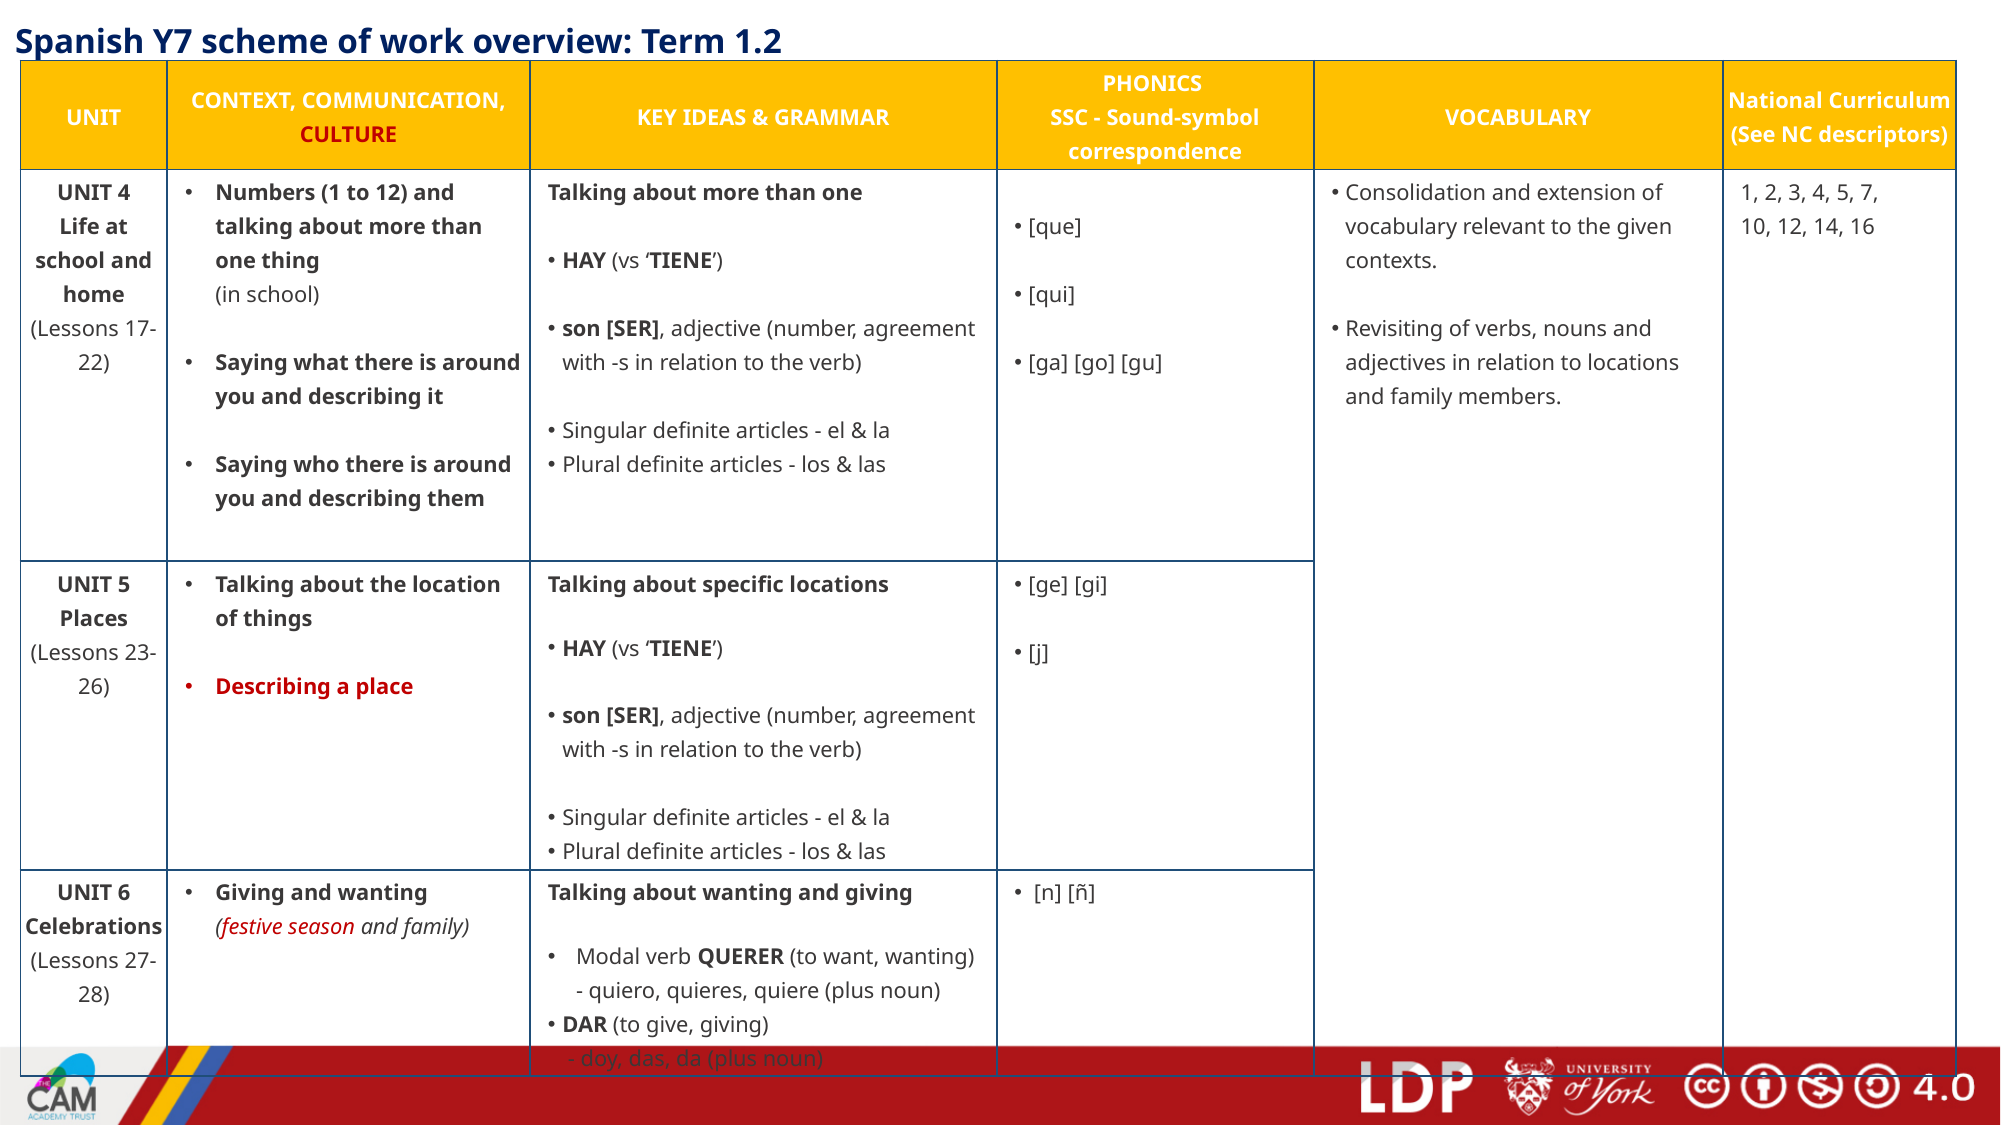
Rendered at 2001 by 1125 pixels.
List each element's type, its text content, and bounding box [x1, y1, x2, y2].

table_cell [ge] [gi] [j] [998, 562, 1313, 869]
picture [0, 0, 2001, 1125]
table_cell 1, 2, 3, 4, 5, 7, 10, 12, 14, 16 [1724, 170, 1955, 1075]
table_header PHONICS SSC - Sound-symbol correspondence [998, 61, 1313, 169]
table_header UNIT [21, 61, 166, 169]
table_cell [que] [qui] [ga] [go] [gu] [998, 170, 1313, 560]
table_cell UNIT 6 Celebrations (Lessons 27-28) [21, 871, 166, 1075]
title Spanish Y7 scheme of work overview: Term 1.2 [0, 0, 1725, 85]
table_cell UNIT 4 Life at school and home (Lessons 17-22) [21, 170, 166, 560]
table_header VOCABULARY [1315, 61, 1722, 169]
table_cell Talking about more than one HAY (vs ‘TIENE’) son [SER], adjective (number, agreement with -s in relation to the verb) Singular definite articles - el & la Plural definite articles - los & las [531, 170, 996, 560]
table_cell Talking about wanting and giving Modal verb QUERER (to want, wanting) - quiero, quieres, quiere (plus noun) DAR (to give, giving) - doy, das, da (plus noun) [531, 871, 996, 1075]
table_cell [n] [ñ] [998, 871, 1313, 1075]
table_header KEY IDEAS & GRAMMAR [531, 61, 996, 169]
table_cell Giving and wanting (festive season and family) [168, 871, 529, 1075]
table_cell UNIT 5 Places (Lessons 23-26) [21, 562, 166, 869]
table_header CONTEXT, COMMUNICATION, CULTURE [168, 61, 529, 169]
table_cell Talking about specific locations HAY (vs ‘TIENE’) son [SER], adjective (number, agreement with -s in relation to the verb) Singular definite articles - el & la Plural definite articles - los & las [531, 562, 996, 869]
table_cell Talking about the location of things Describing a place [168, 562, 529, 869]
table_header National Curriculum (See NC descriptors) [1724, 61, 1955, 169]
table_cell Numbers (1 to 12) and talking about more than one thing (in school) Saying what there is around you and describing it Saying who there is around you and describing them [168, 170, 529, 560]
table_cell Consolidation and extension of vocabulary relevant to the given contexts. Revisiting of verbs, nouns and adjectives in relation to locations and family members. [1315, 170, 1722, 1075]
